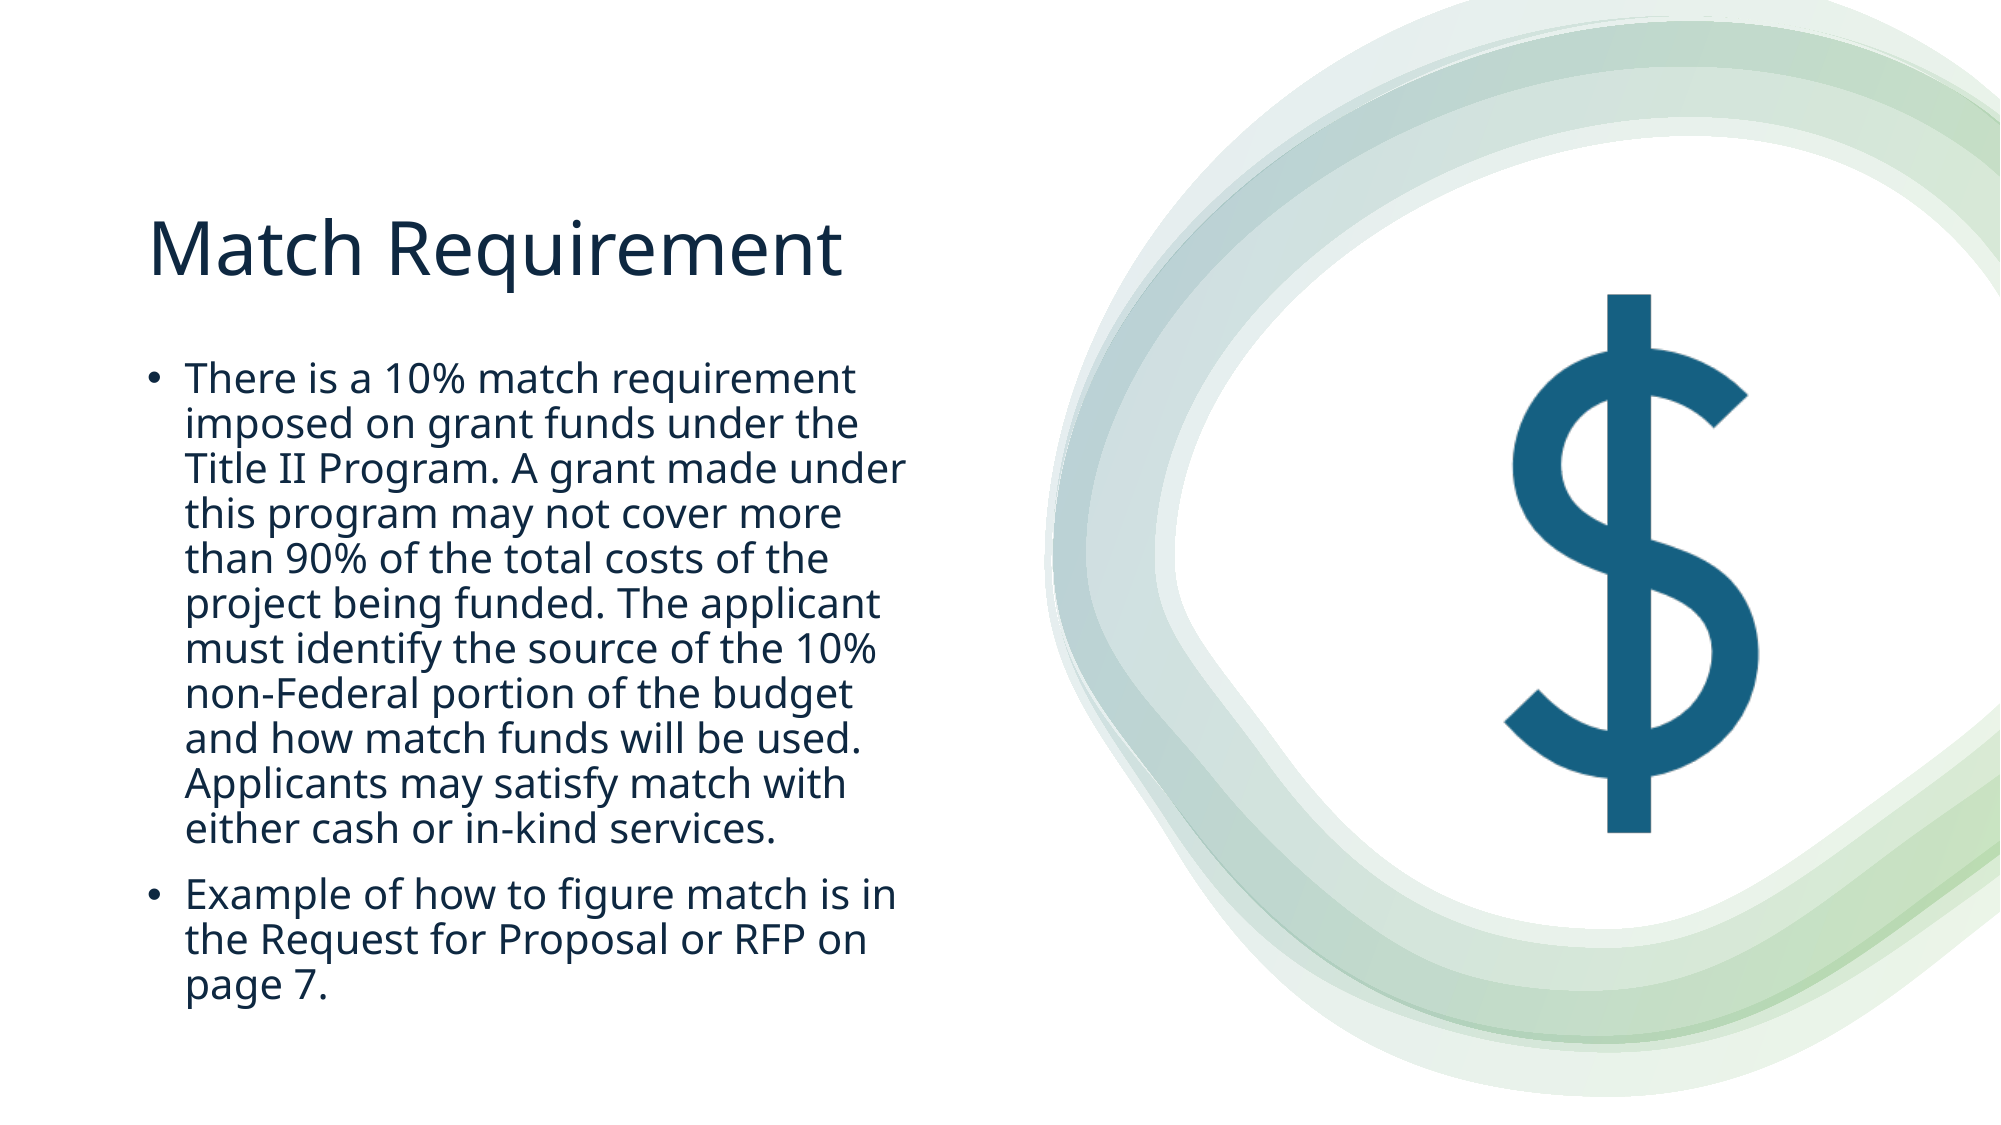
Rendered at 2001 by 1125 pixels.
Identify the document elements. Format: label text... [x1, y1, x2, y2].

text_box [1044, 0, 2000, 1098]
text_box [0, 0, 2000, 1125]
list There is a 10% match requirement imposed on grant funds under the Title II Program. A grant made under this program may not cover more than 90% of the total costs of the project being funded. The applicant must identify the source of the 10% non-Federal portion of the budget and how match funds will be used. Applicants may satisfy match with either cash or in-kind services. Example of how to figure match is in the Request for Proposal or RFP on page 7. [131, 334, 949, 1032]
title Match Requirement [131, 131, 949, 334]
picture [1331, 266, 1927, 862]
